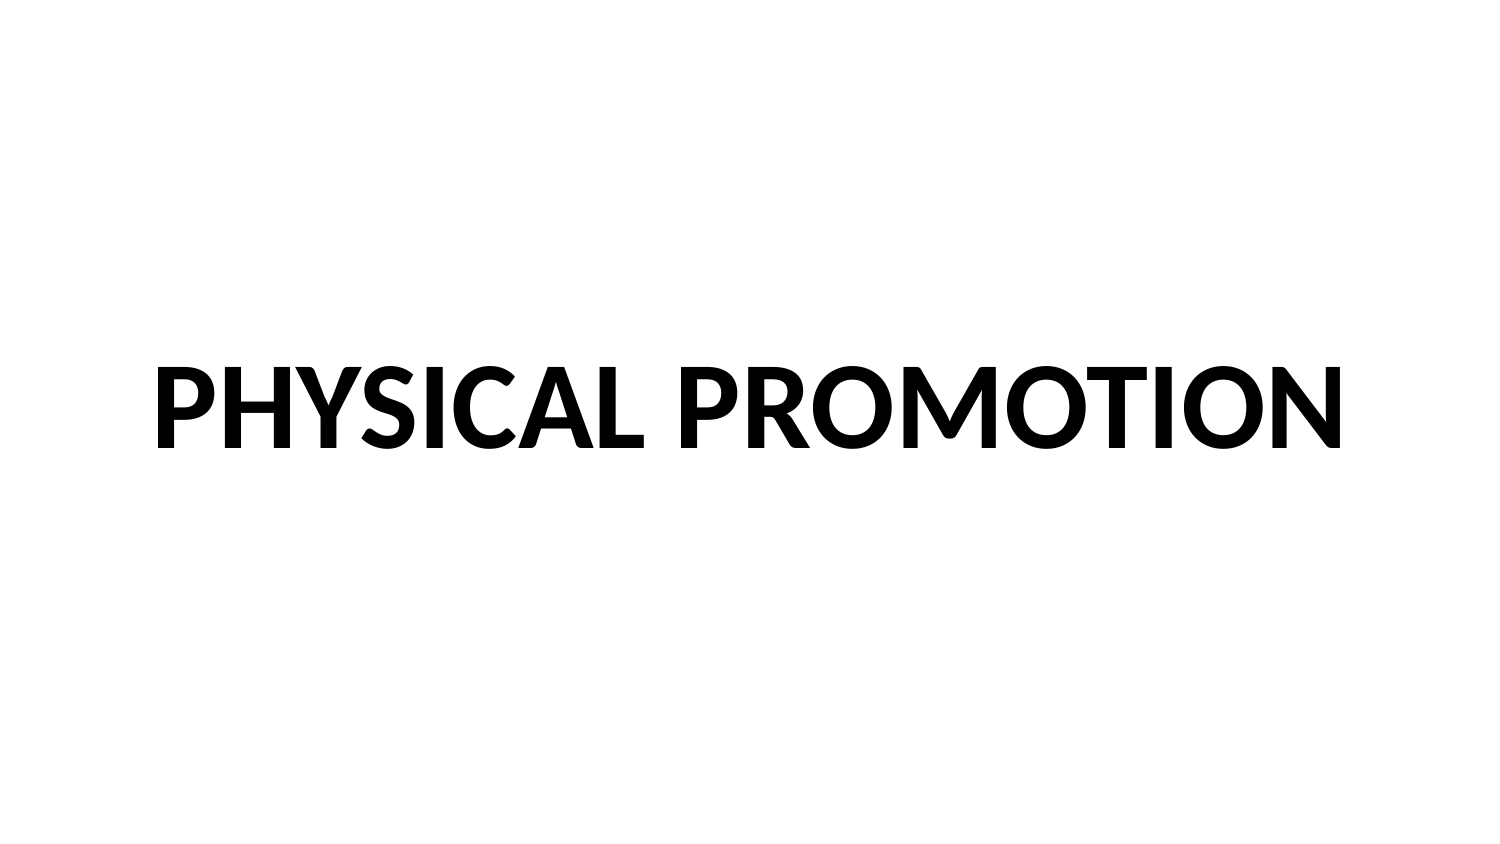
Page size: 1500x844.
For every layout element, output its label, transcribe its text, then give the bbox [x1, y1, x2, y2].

title PHYSICAL PROMOTION [51, 308, 1449, 403]
